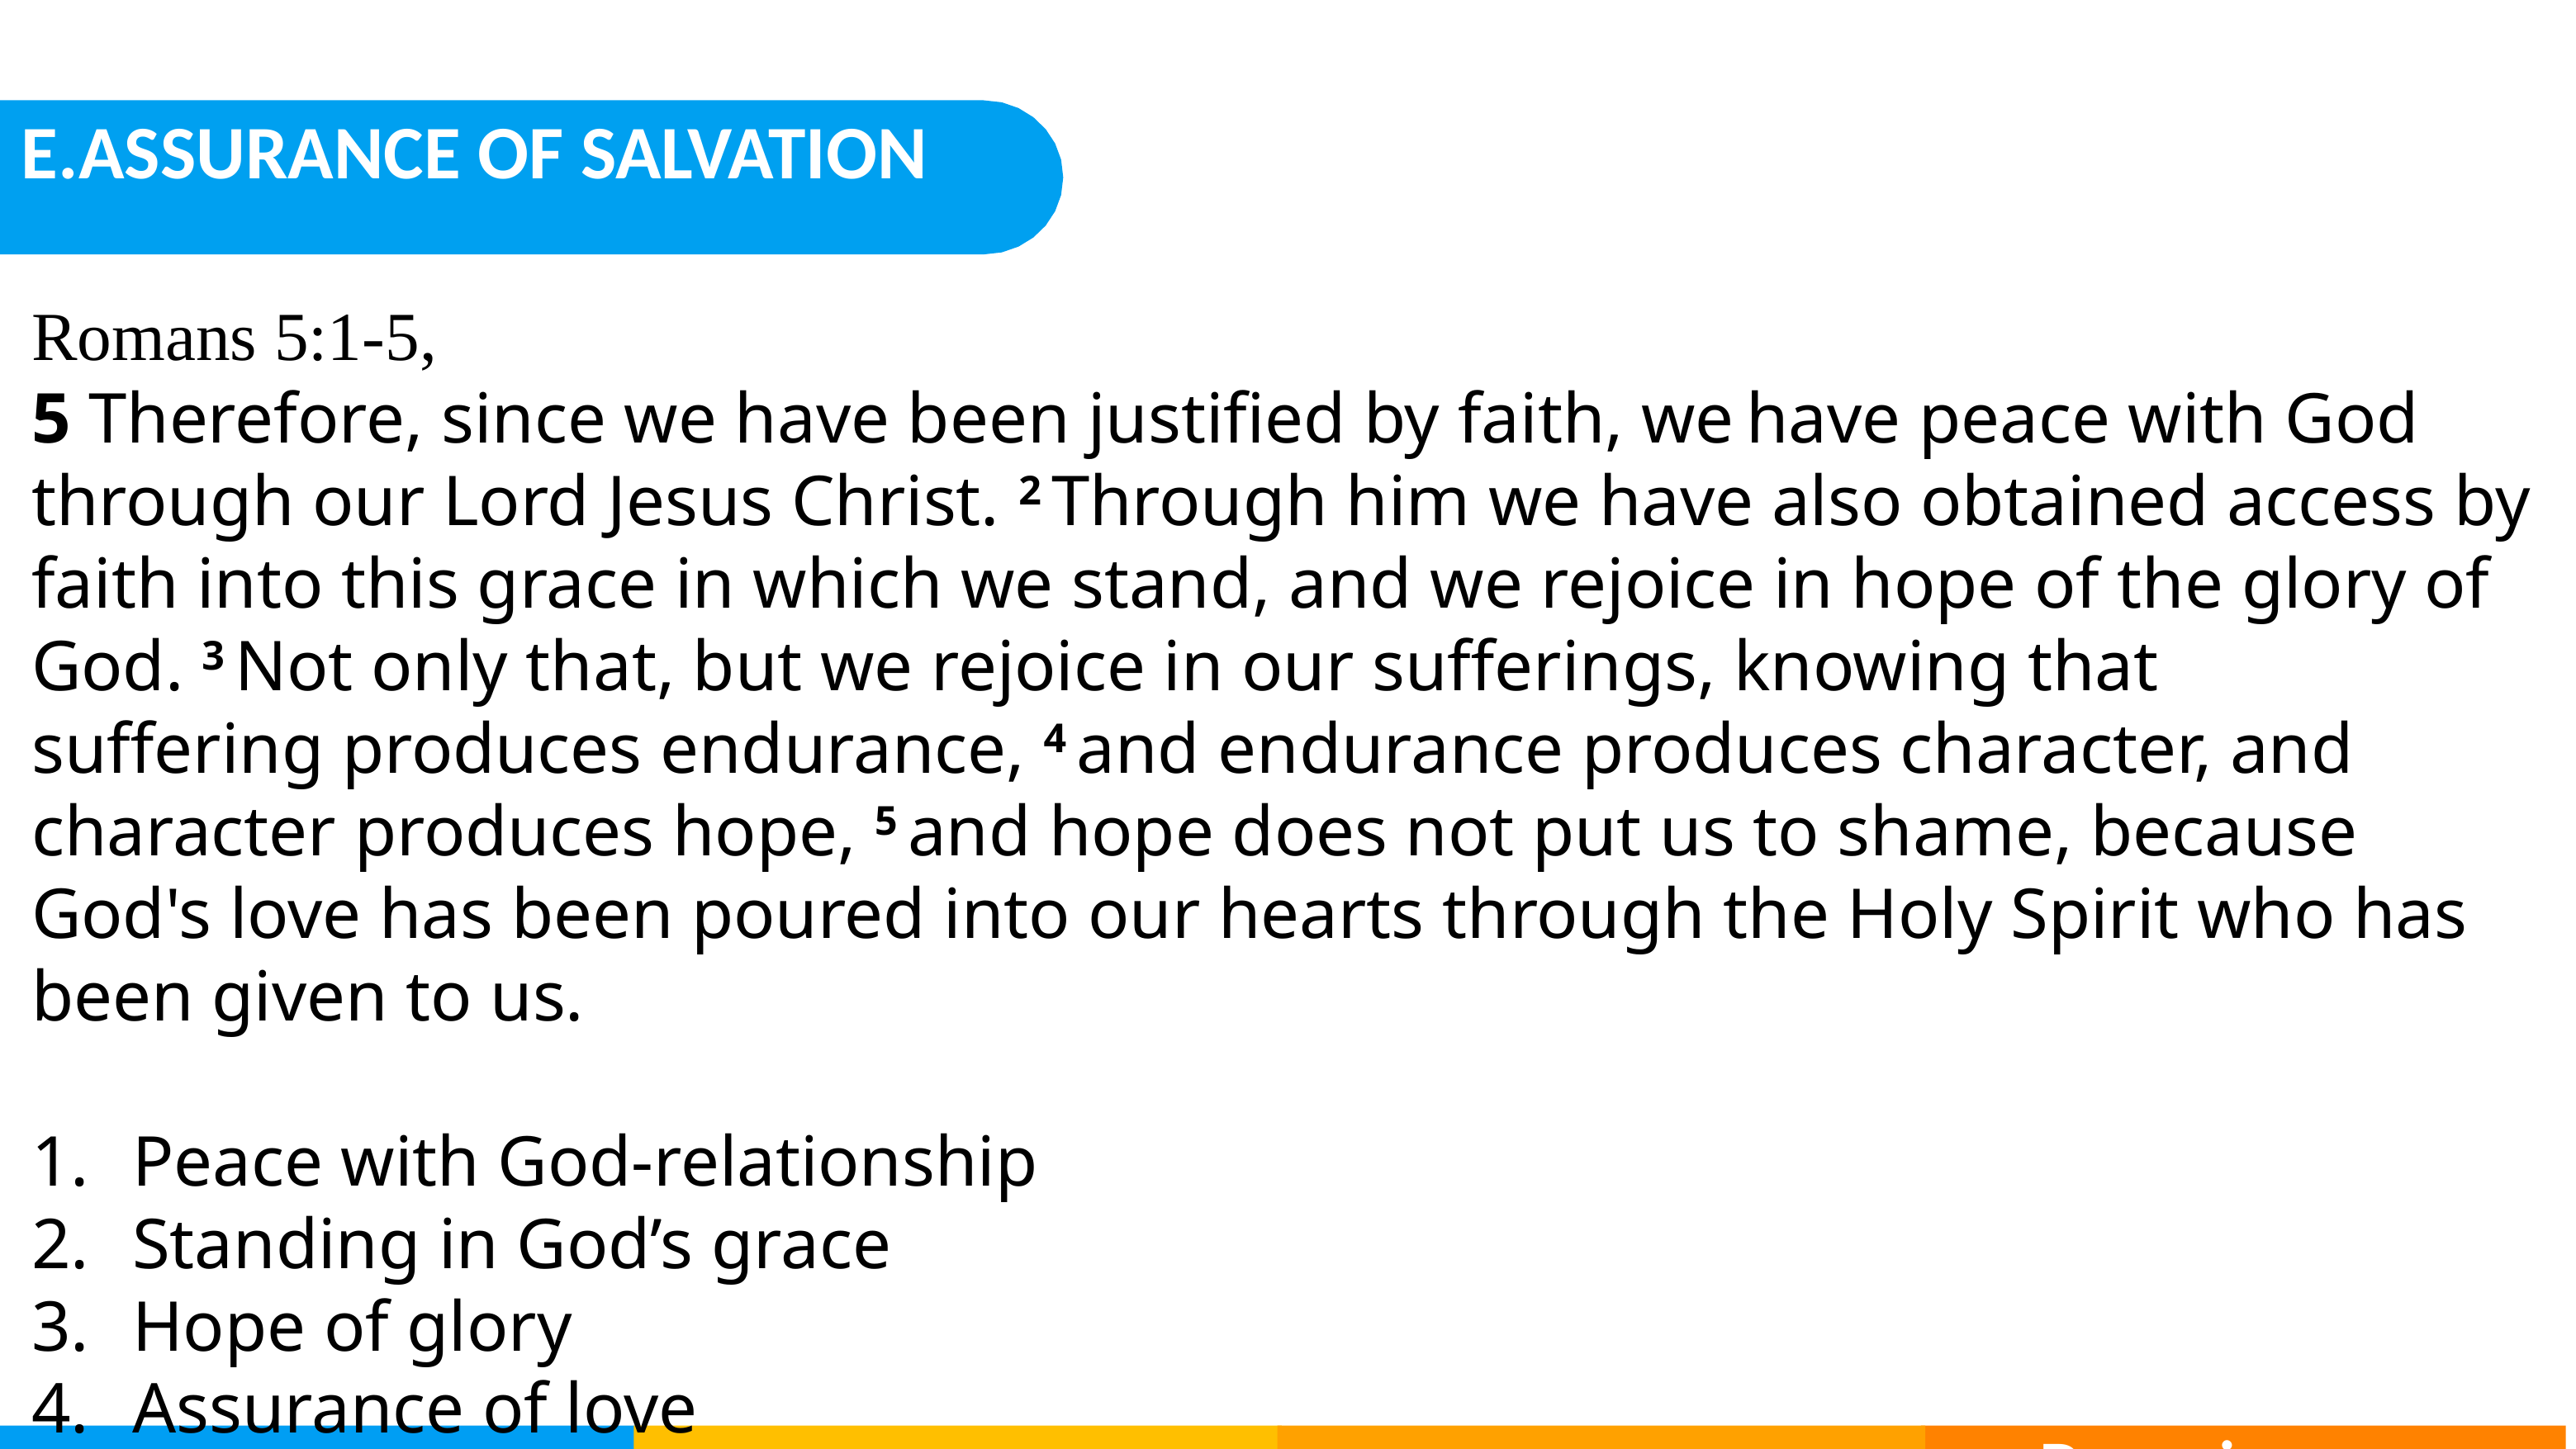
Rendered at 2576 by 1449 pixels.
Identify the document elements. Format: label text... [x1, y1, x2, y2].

text_box Romans 5:1-5, 5 Therefore, since we have been justified by faith, we have peace with God through our Lord Jesus Christ. 2 Through him we have also obtained access by faith into this grace in which we stand, and we rejoice in hope of the glory of God. 3 Not only that, but we rejoice in our sufferings, knowing that suffering produces endurance, 4 and endurance produces character, and character produces hope, 5 and hope does not put us to shame, because God's love has been poured into our hearts through the Holy Spirit who has been given to us. Peace with God-relationship Standing in God’s grace Hope of glory Assurance of love [19, 285, 2566, 1423]
text_box E.ASSURANCE OF SALVATION [19, 101, 1025, 194]
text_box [0, 1425, 2566, 1449]
text_box [0, 100, 1064, 255]
